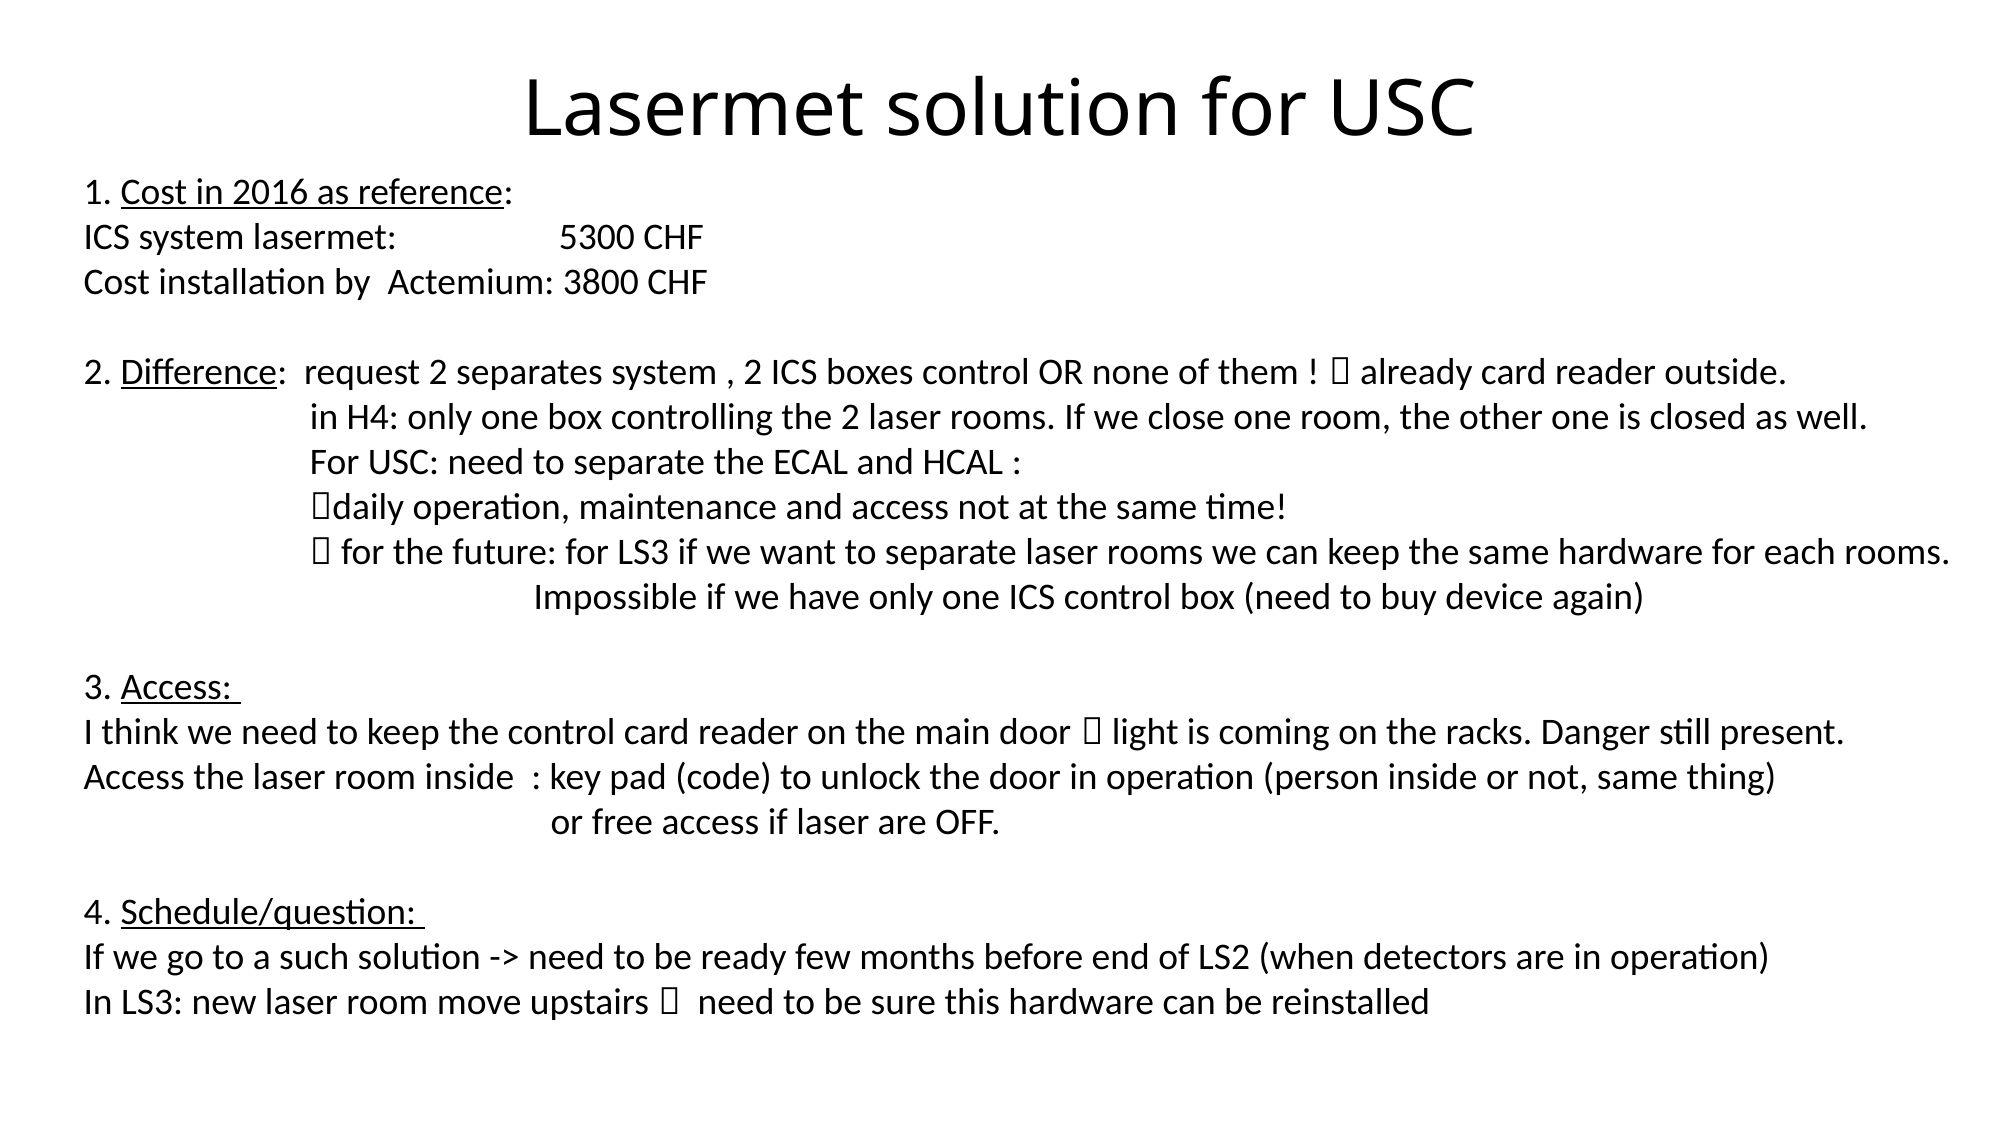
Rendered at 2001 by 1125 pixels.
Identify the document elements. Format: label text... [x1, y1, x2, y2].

text_box 1. Cost in 2016 as reference: ICS system lasermet: 5300 CHF Cost installation by Actemium: 3800 CHF 2. Difference: request 2 separates system , 2 ICS boxes control OR none of them !  already card reader outside. in H4: only one box controlling the 2 laser rooms. If we close one room, the other one is closed as well. For USC: need to separate the ECAL and HCAL : daily operation, maintenance and access not at the same time!  for the future: for LS3 if we want to separate laser rooms we can keep the same hardware for each rooms. Impossible if we have only one ICS control box (need to buy device again) 3. Access: I think we need to keep the control card reader on the main door  light is coming on the racks. Danger still present. Access the laser room inside : key pad (code) to unlock the door in operation (person inside or not, same thing) or free access if laser are OFF. 4. Schedule/question: If we go to a such solution -> need to be ready few months before end of LS2 (when detectors are in operation) In LS3: new laser room move upstairs  need to be sure this hardware can be reinstalled [68, 159, 2000, 1030]
title Lasermet solution for USC [137, 59, 1863, 159]
